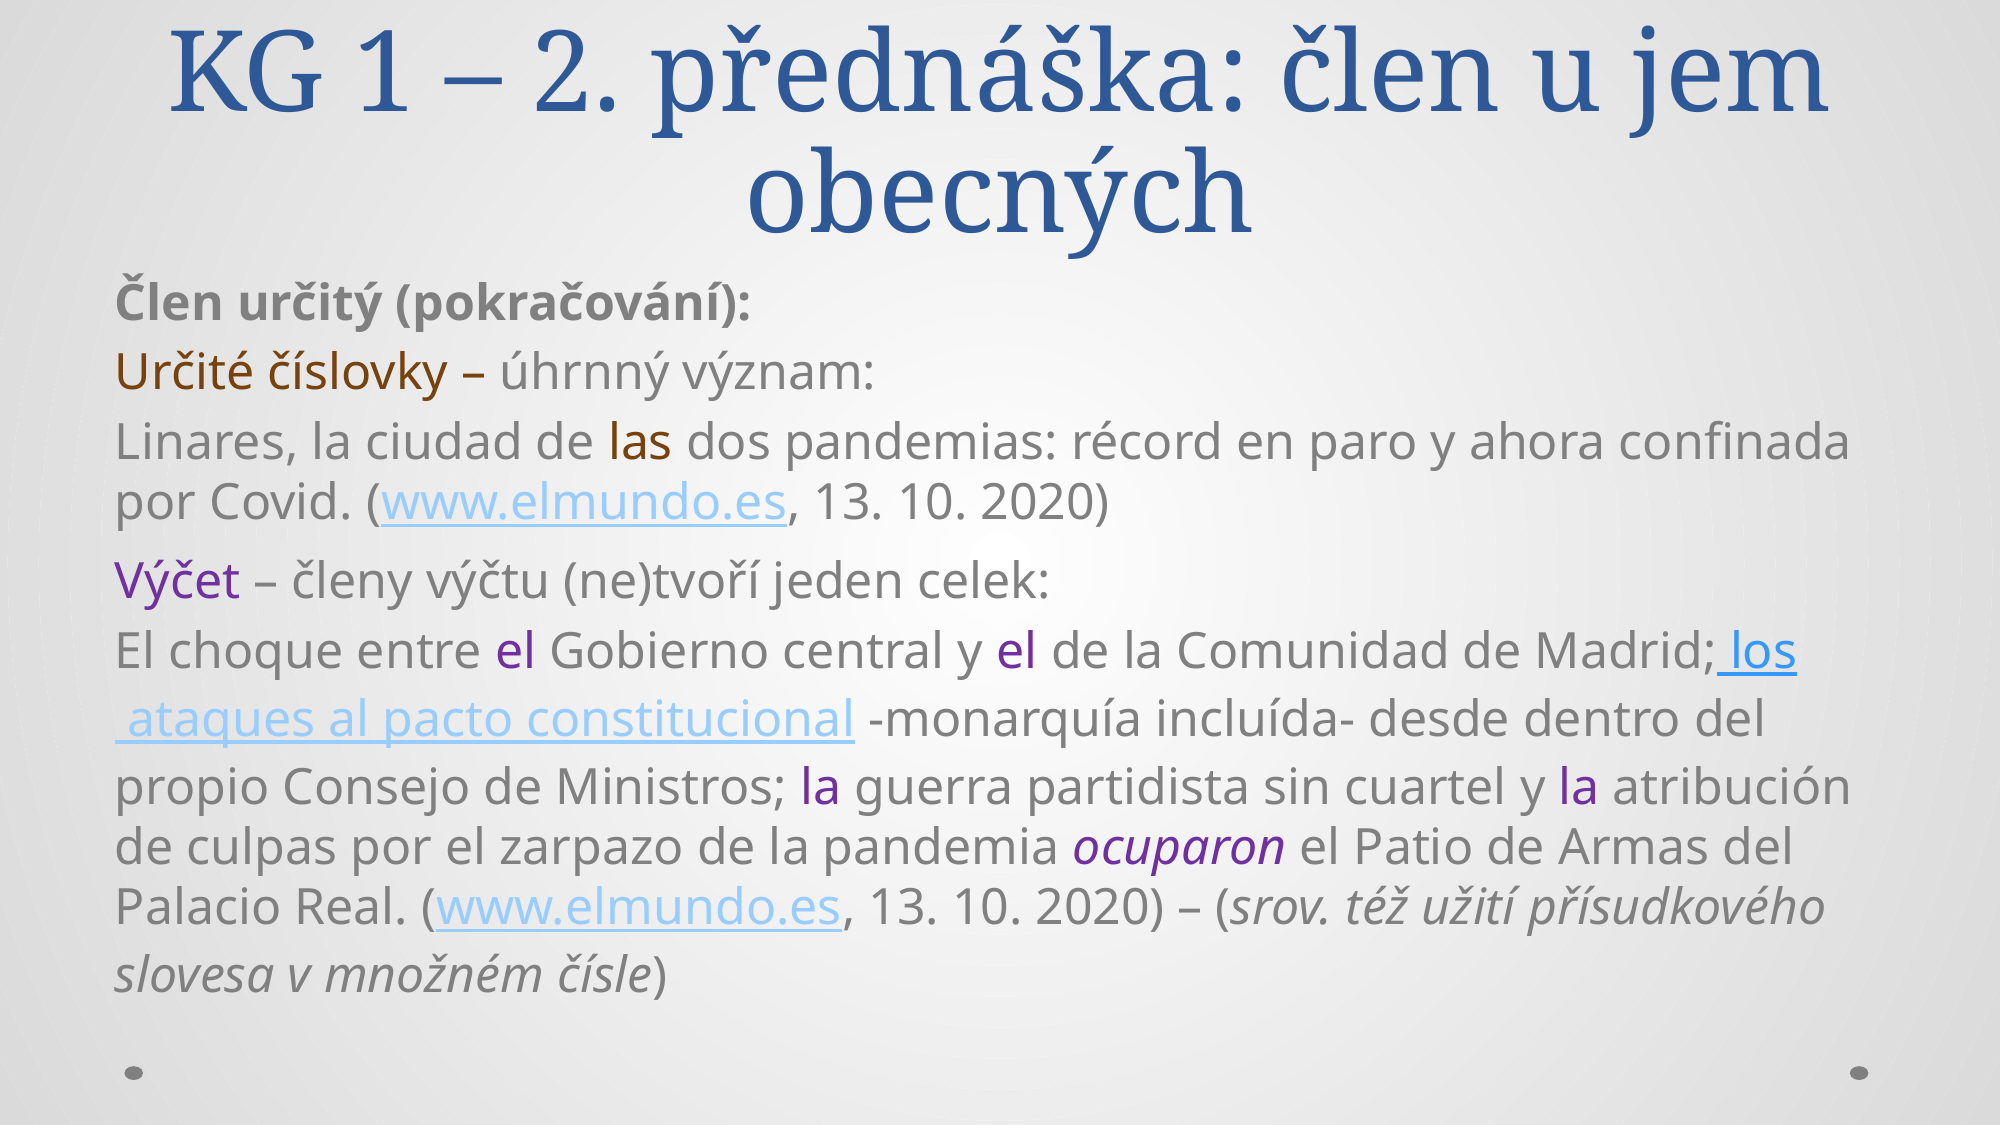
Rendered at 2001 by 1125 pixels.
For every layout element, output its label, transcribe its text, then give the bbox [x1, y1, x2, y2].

title KG 1 – 2. přednáška: člen u jem obecných [99, 0, 1900, 262]
list Člen určitý (pokračování): Určité číslovky – úhrnný význam: Linares, la ciudad de las dos pandemias: récord en paro y ahora confinada por Covid. (www.elmundo.es, 13. 10. 2020) Výčet – členy výčtu (ne)tvoří jeden celek: El choque entre el Gobierno central y el de la Comunidad de Madrid; los ataques al pacto constitucional -monarquía incluída- desde dentro del propio Consejo de Ministros; la guerra partidista sin cuartel y la atribución de culpas por el zarpazo de la pandemia ocuparon el Patio de Armas del Palacio Real. (www.elmundo.es, 13. 10. 2020) – (srov. též užití přísudkového slovesa v množném čísle) [99, 262, 1900, 1005]
